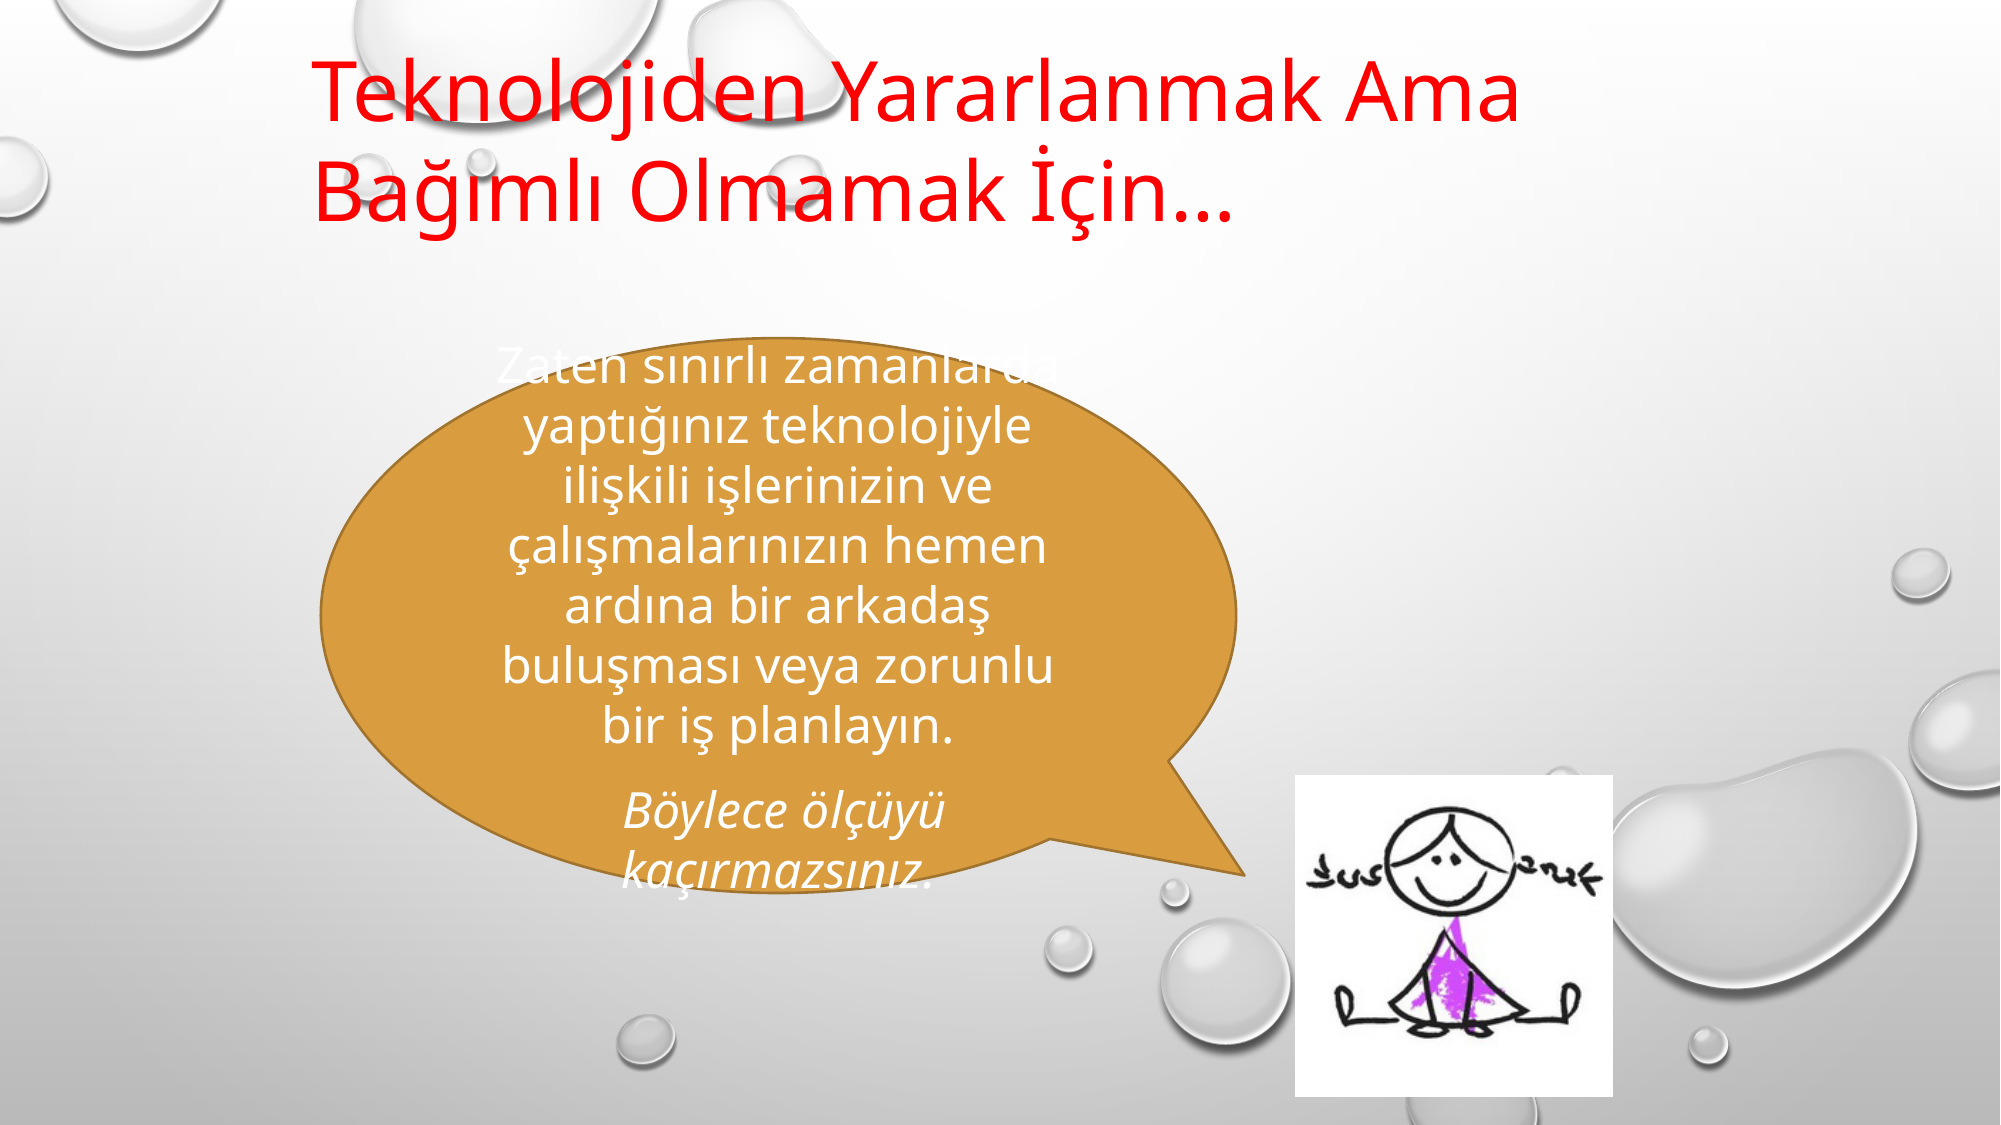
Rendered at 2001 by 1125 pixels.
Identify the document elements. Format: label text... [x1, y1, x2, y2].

text_box Zaten sınırlı zamanlarda yaptığınız teknolojiyle ilişkili işlerinizin ve çalışmalarınızın hemen ardına bir arkadaş buluşması veya zorunlu bir iş planlayın. Böylece ölçüyü kaçırmazsınız. [319, 336, 1246, 895]
picture [0, 0, 2000, 1125]
text_box Teknolojiden Yararlanmak Ama Bağımlı Olmamak İçin… [297, 30, 1750, 246]
